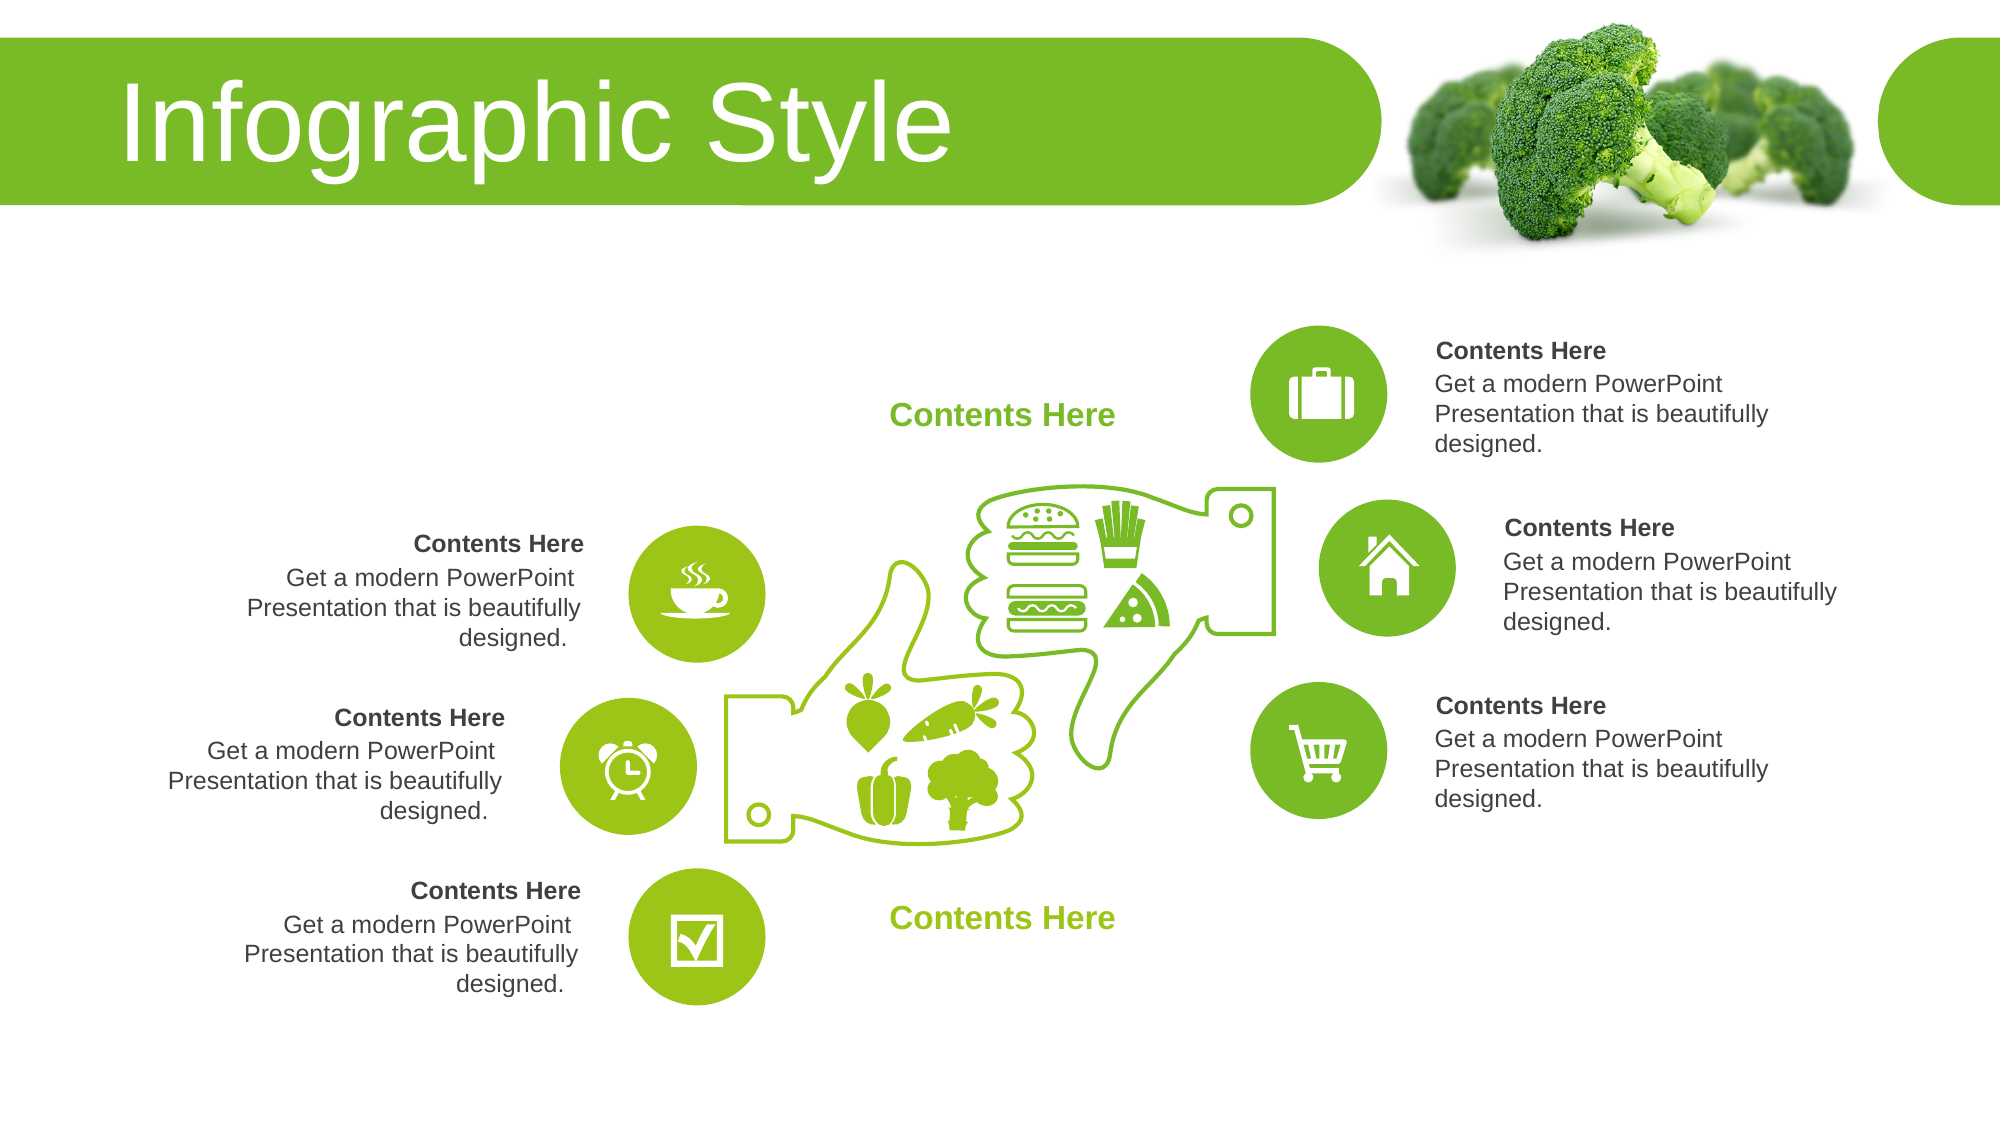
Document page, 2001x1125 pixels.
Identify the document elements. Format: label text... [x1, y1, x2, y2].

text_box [1419, 326, 1799, 467]
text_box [926, 669, 976, 773]
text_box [859, 756, 909, 826]
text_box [207, 520, 600, 661]
text_box Contents Here [868, 385, 1137, 441]
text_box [205, 867, 597, 1007]
picture [1365, 21, 1894, 65]
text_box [1250, 325, 1456, 819]
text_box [1097, 500, 1143, 569]
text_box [1419, 681, 1799, 822]
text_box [559, 525, 766, 1006]
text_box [843, 672, 893, 744]
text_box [927, 749, 999, 831]
text_box Contents Here [868, 888, 1137, 944]
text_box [1488, 504, 1868, 644]
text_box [1008, 585, 1086, 632]
picture [1365, 185, 1894, 259]
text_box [128, 693, 521, 834]
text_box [1008, 504, 1078, 565]
text_box [964, 485, 1250, 770]
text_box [1109, 567, 1164, 634]
list Infographic Style [102, 65, 1952, 185]
text_box [766, 560, 1036, 846]
